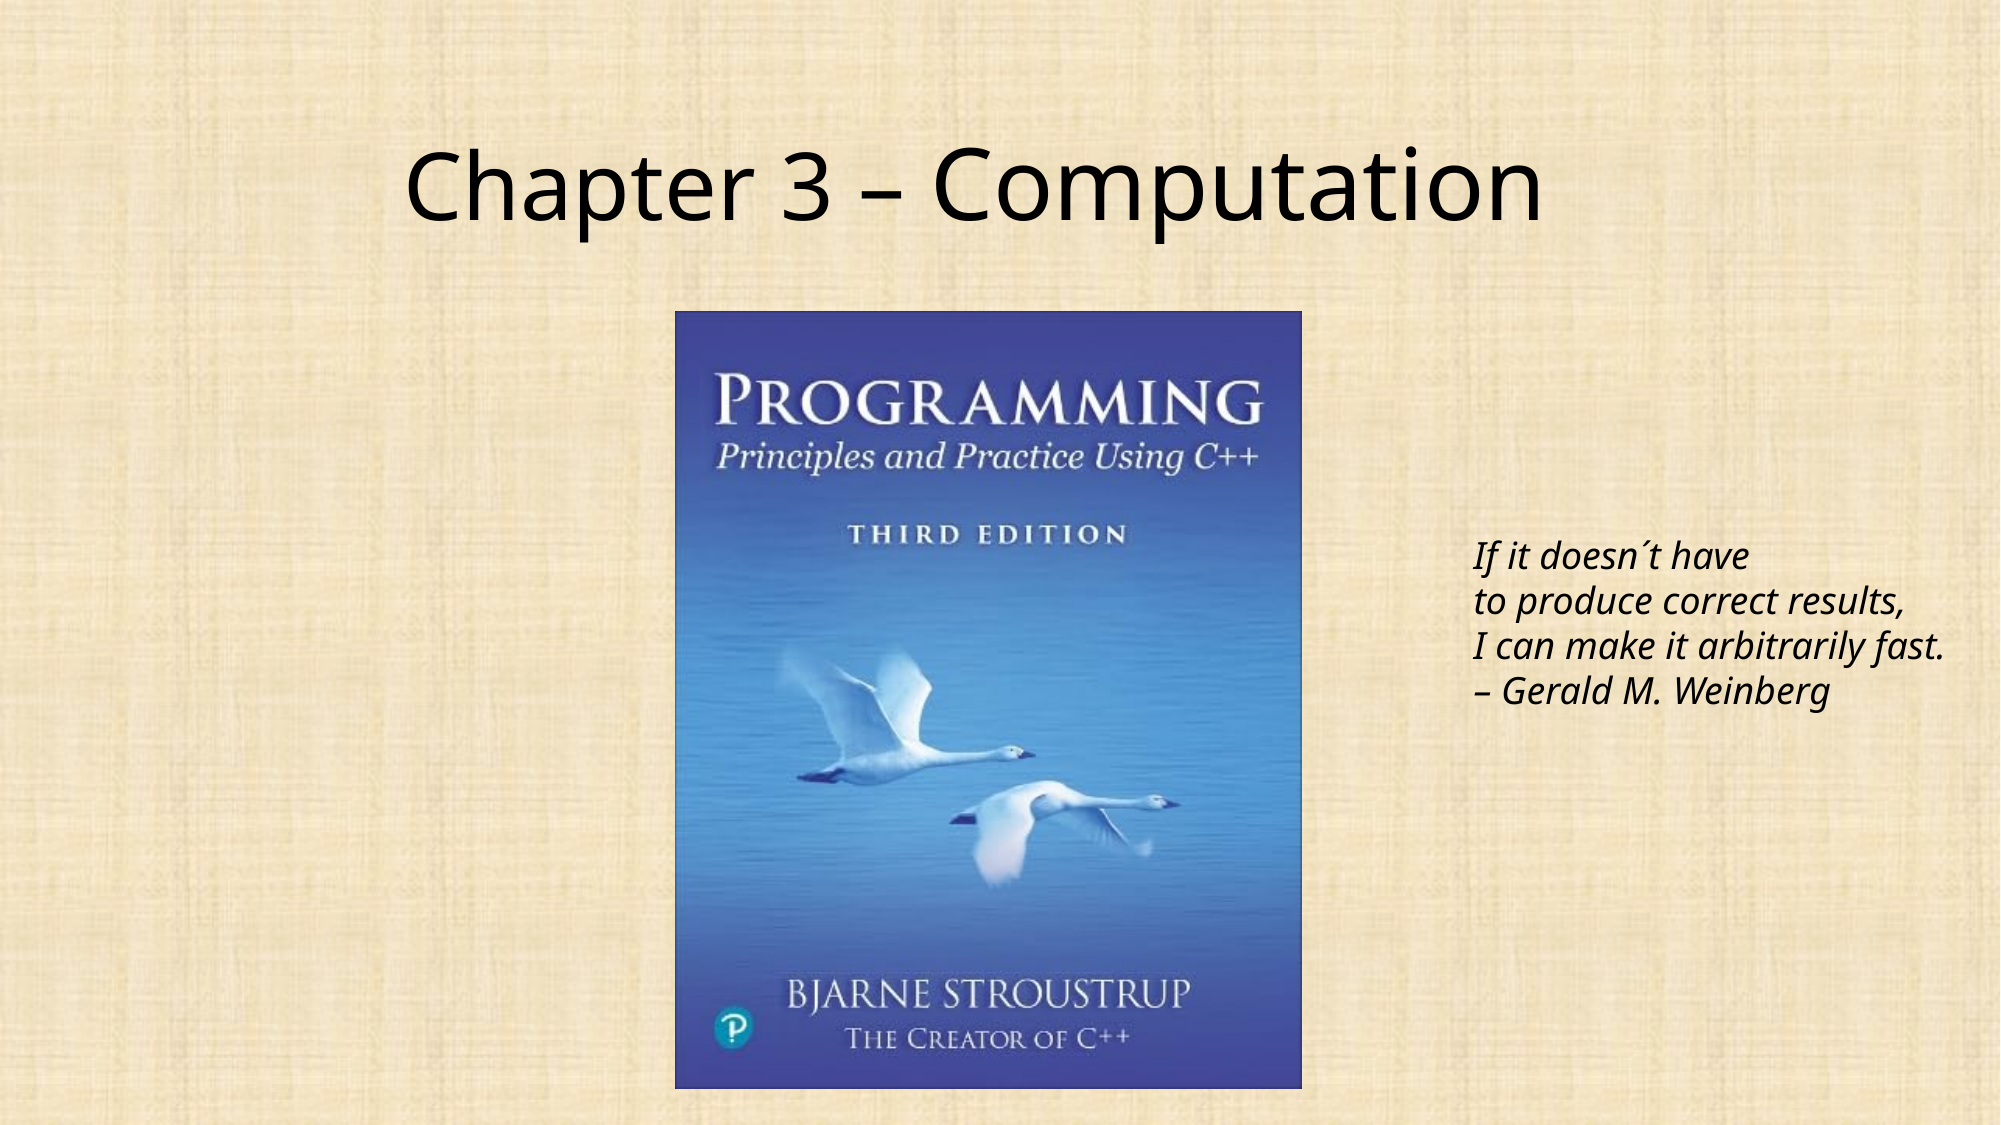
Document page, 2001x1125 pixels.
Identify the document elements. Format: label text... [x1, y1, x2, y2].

title Chapter 3 – Computation [337, 99, 1613, 250]
text_box If it doesn´t have to produce correct results, I can make it arbitrarily fast. – Gerald M. Weinberg [1458, 524, 1962, 720]
picture [0, 0, 2001, 1125]
